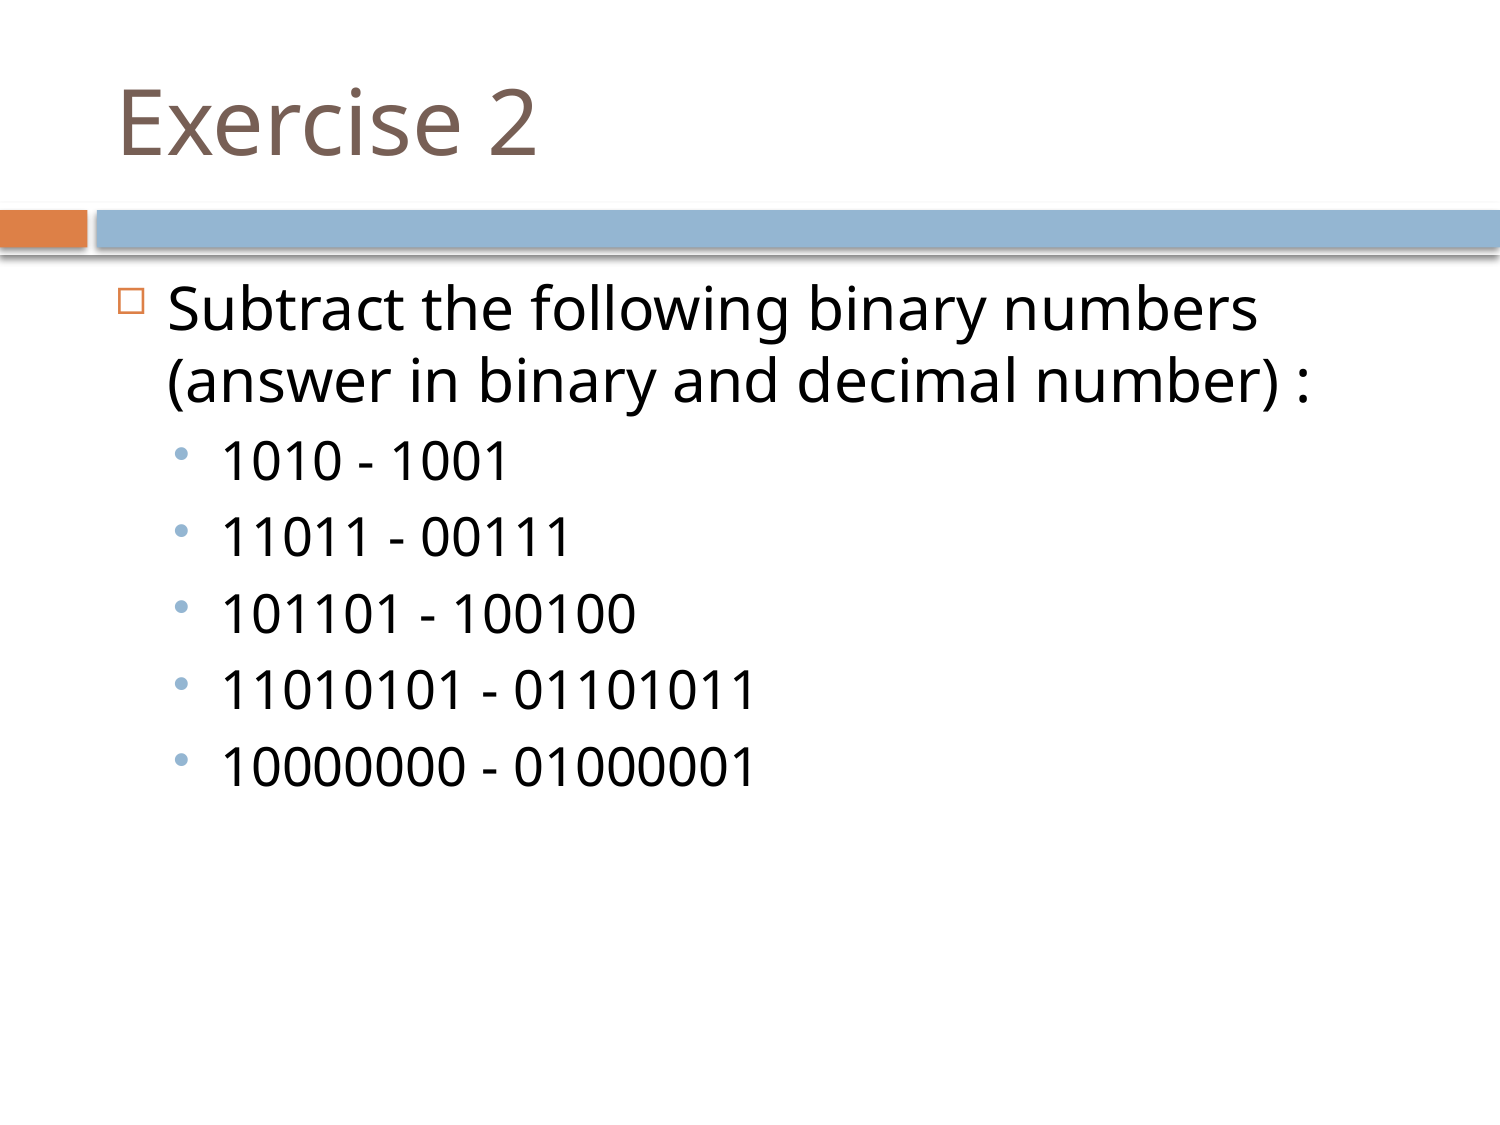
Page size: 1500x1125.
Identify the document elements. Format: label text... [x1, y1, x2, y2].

list Subtract the following binary numbers (answer in binary and decimal number) : 1010 - 1001 11011 - 00111 101101 - 100100 11010101 - 01101011 10000000 - 01000001 [100, 262, 1438, 1000]
title Exercise 2 [100, 37, 1438, 200]
